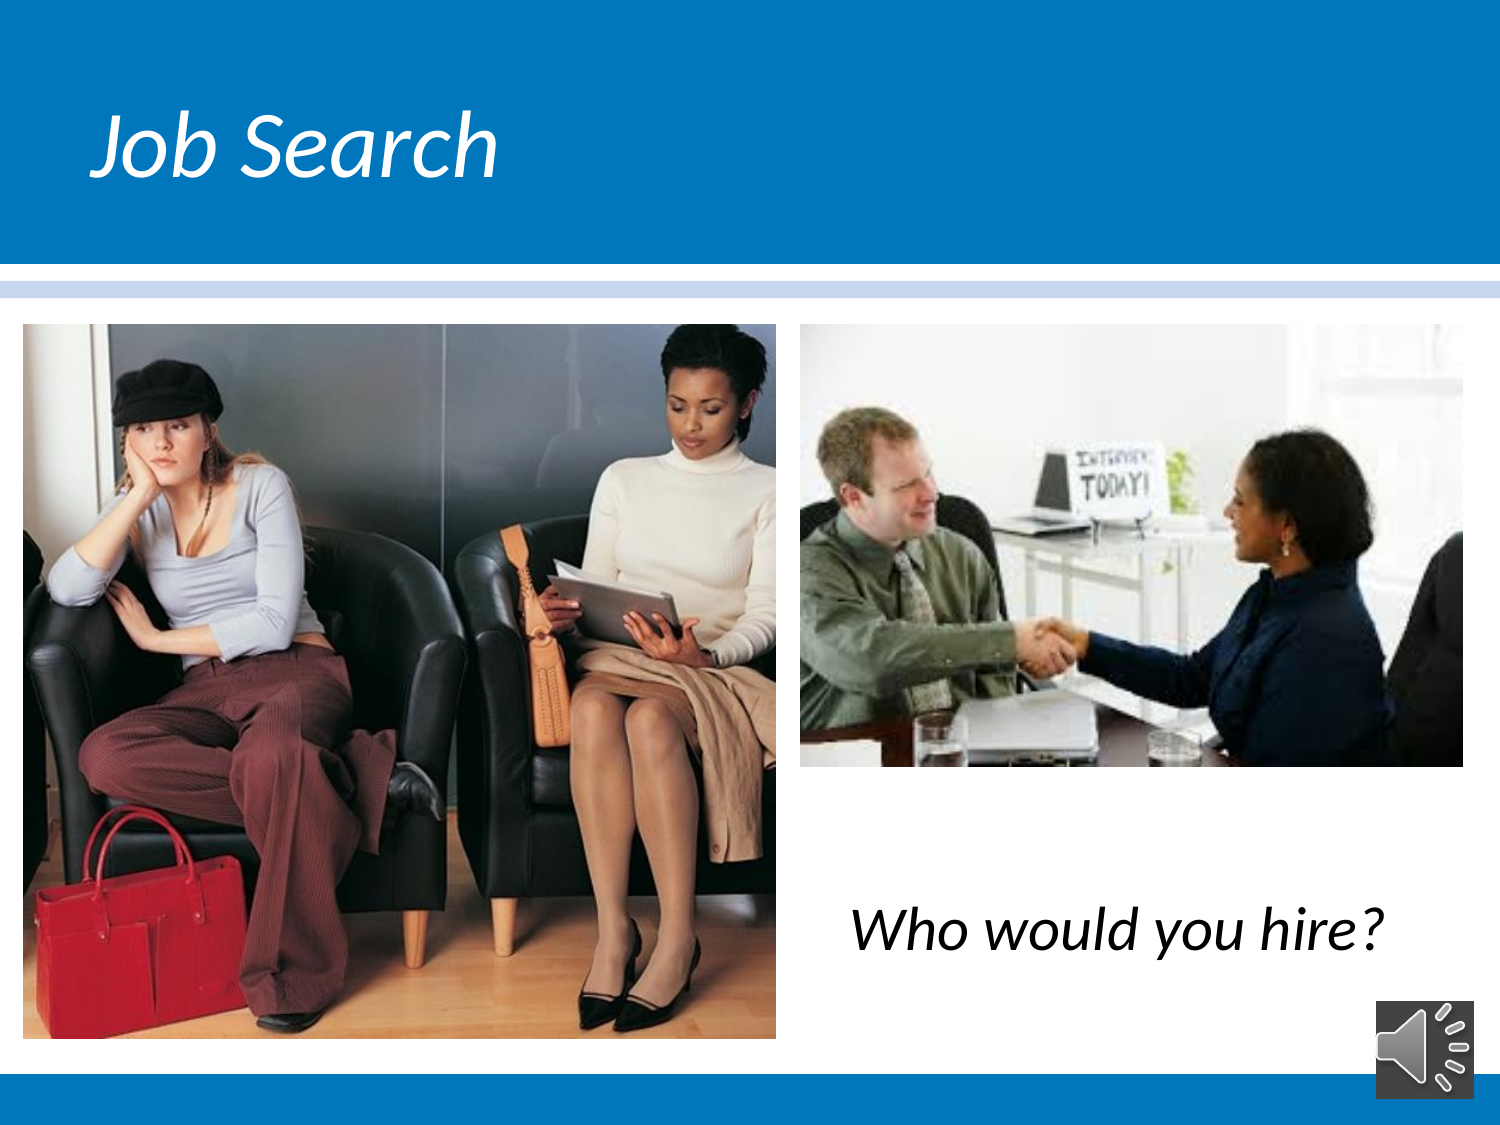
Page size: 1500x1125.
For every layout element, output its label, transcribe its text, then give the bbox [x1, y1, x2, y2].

picture [23, 324, 776, 1039]
title Job Search [75, 45, 1425, 233]
picture [799, 324, 1463, 767]
text_box Who would you hire? [835, 880, 1461, 970]
picture [1374, 999, 1476, 1101]
